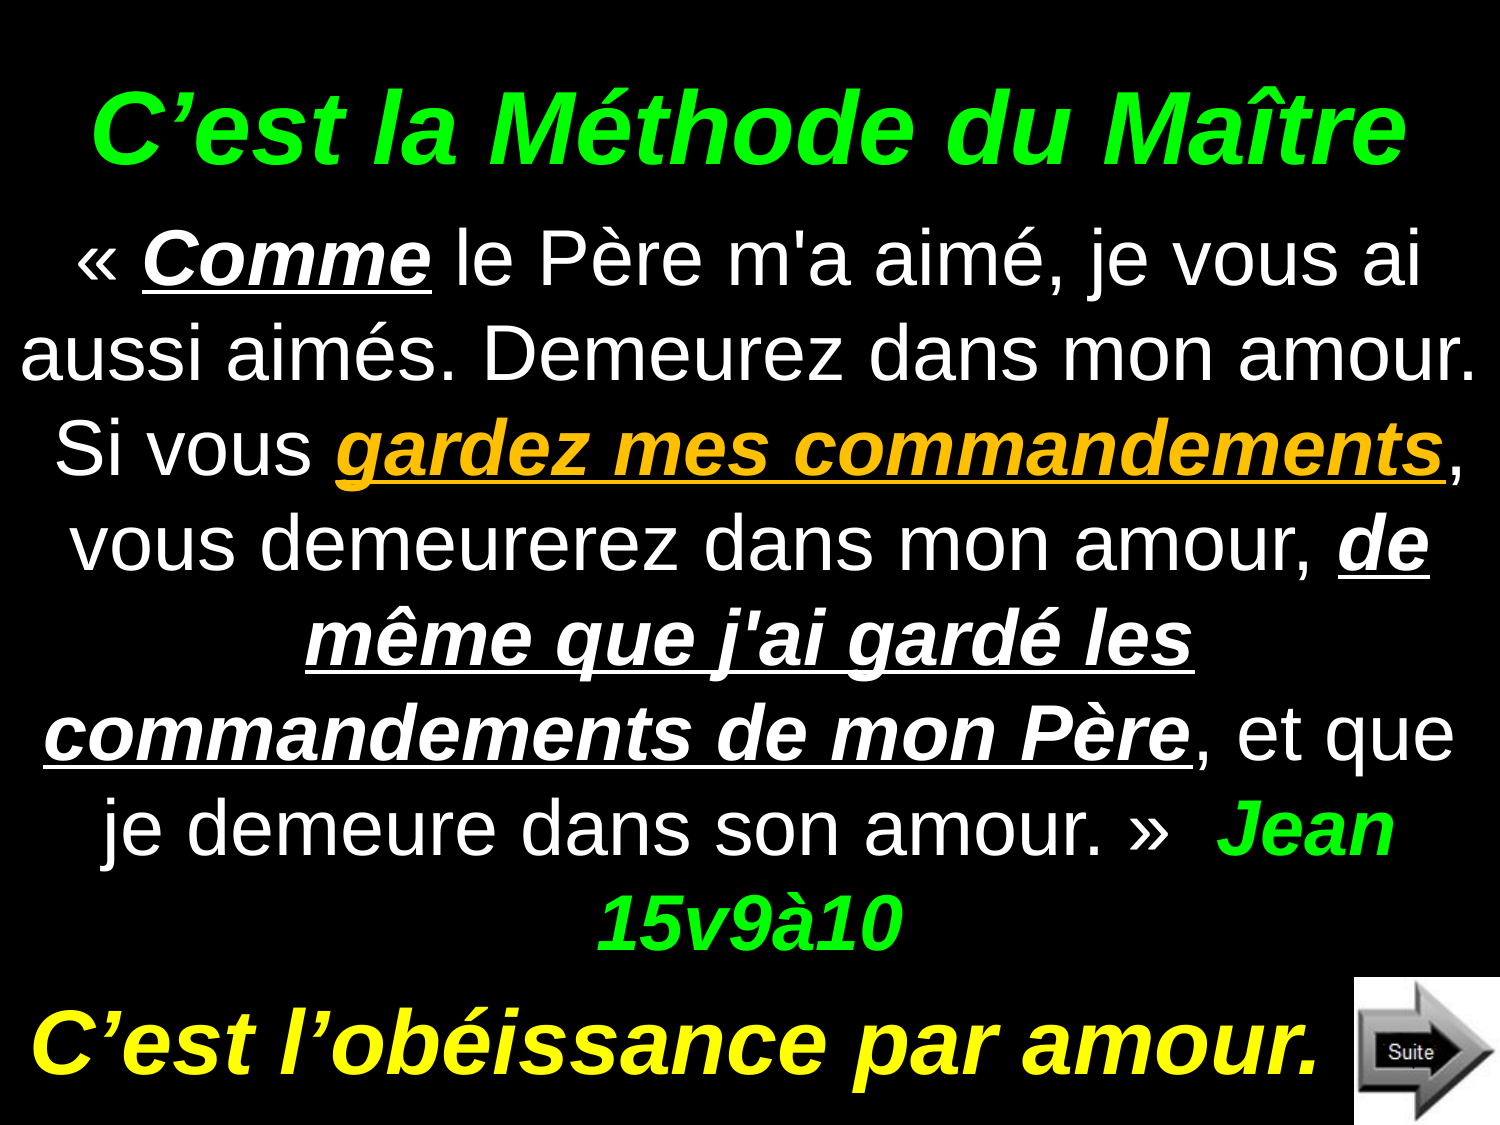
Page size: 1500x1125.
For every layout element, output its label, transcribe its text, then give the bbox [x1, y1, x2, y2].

list C’est l’obéissance par amour. [1, 975, 1353, 1125]
picture [1354, 977, 1500, 1125]
list « Comme le Père m'a aimé, je vous ai aussi aimés. Demeurez dans mon amour. Si vous gardez mes commandements, vous demeurerez dans mon amour, de même que j'ai gardé les commandements de mon Père, et que je demeure dans son amour. » Jean 15v9à10 [0, 196, 1500, 976]
title C’est la Méthode du Maître [0, 52, 1500, 196]
